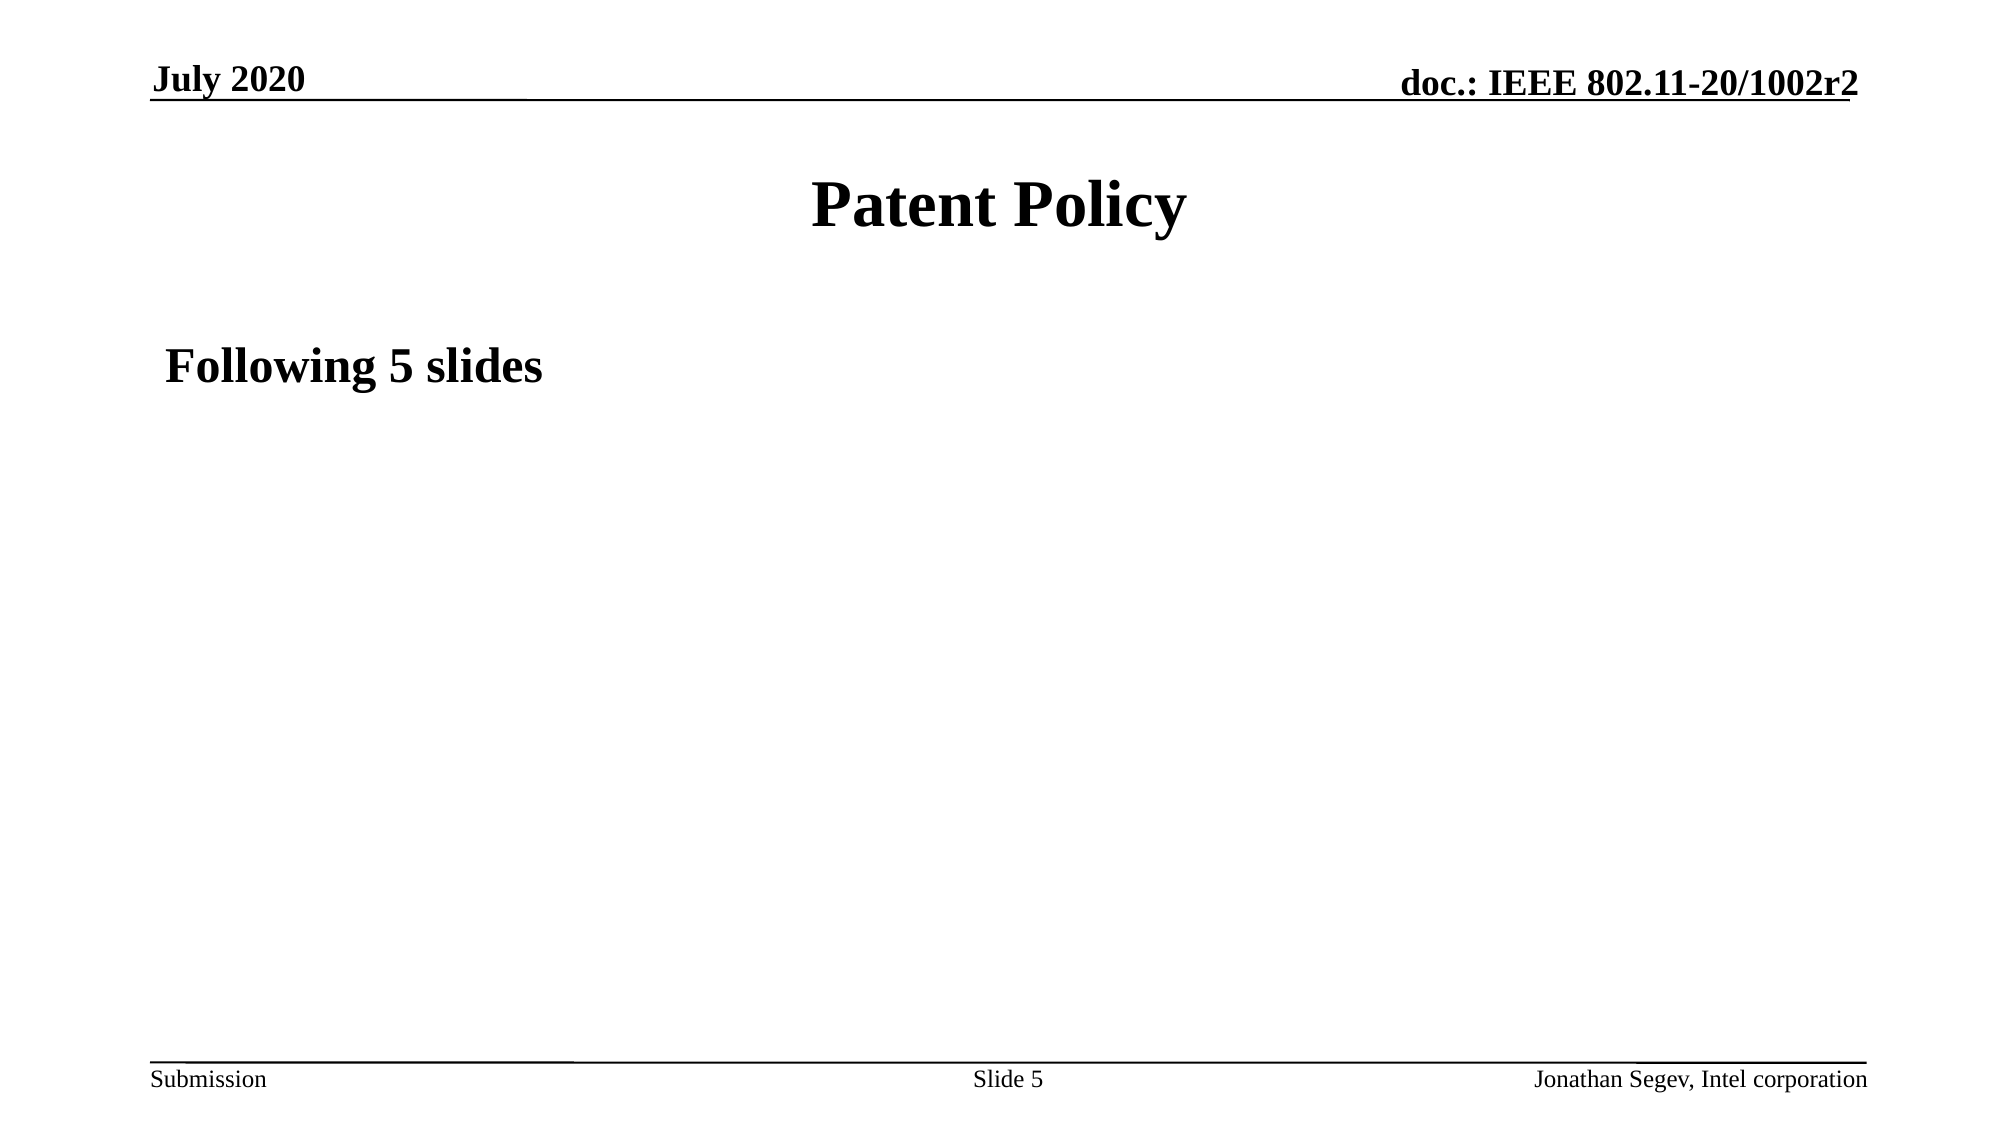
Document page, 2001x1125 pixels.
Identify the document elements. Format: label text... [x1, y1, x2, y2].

footer Jonathan Segev, Intel corporation [1171, 1061, 1869, 1093]
title Patent Policy [149, 112, 1850, 288]
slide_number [152, 54, 563, 100]
list Following 5 slides [149, 324, 1850, 1000]
slide_number Slide 5 [950, 1061, 1067, 1123]
